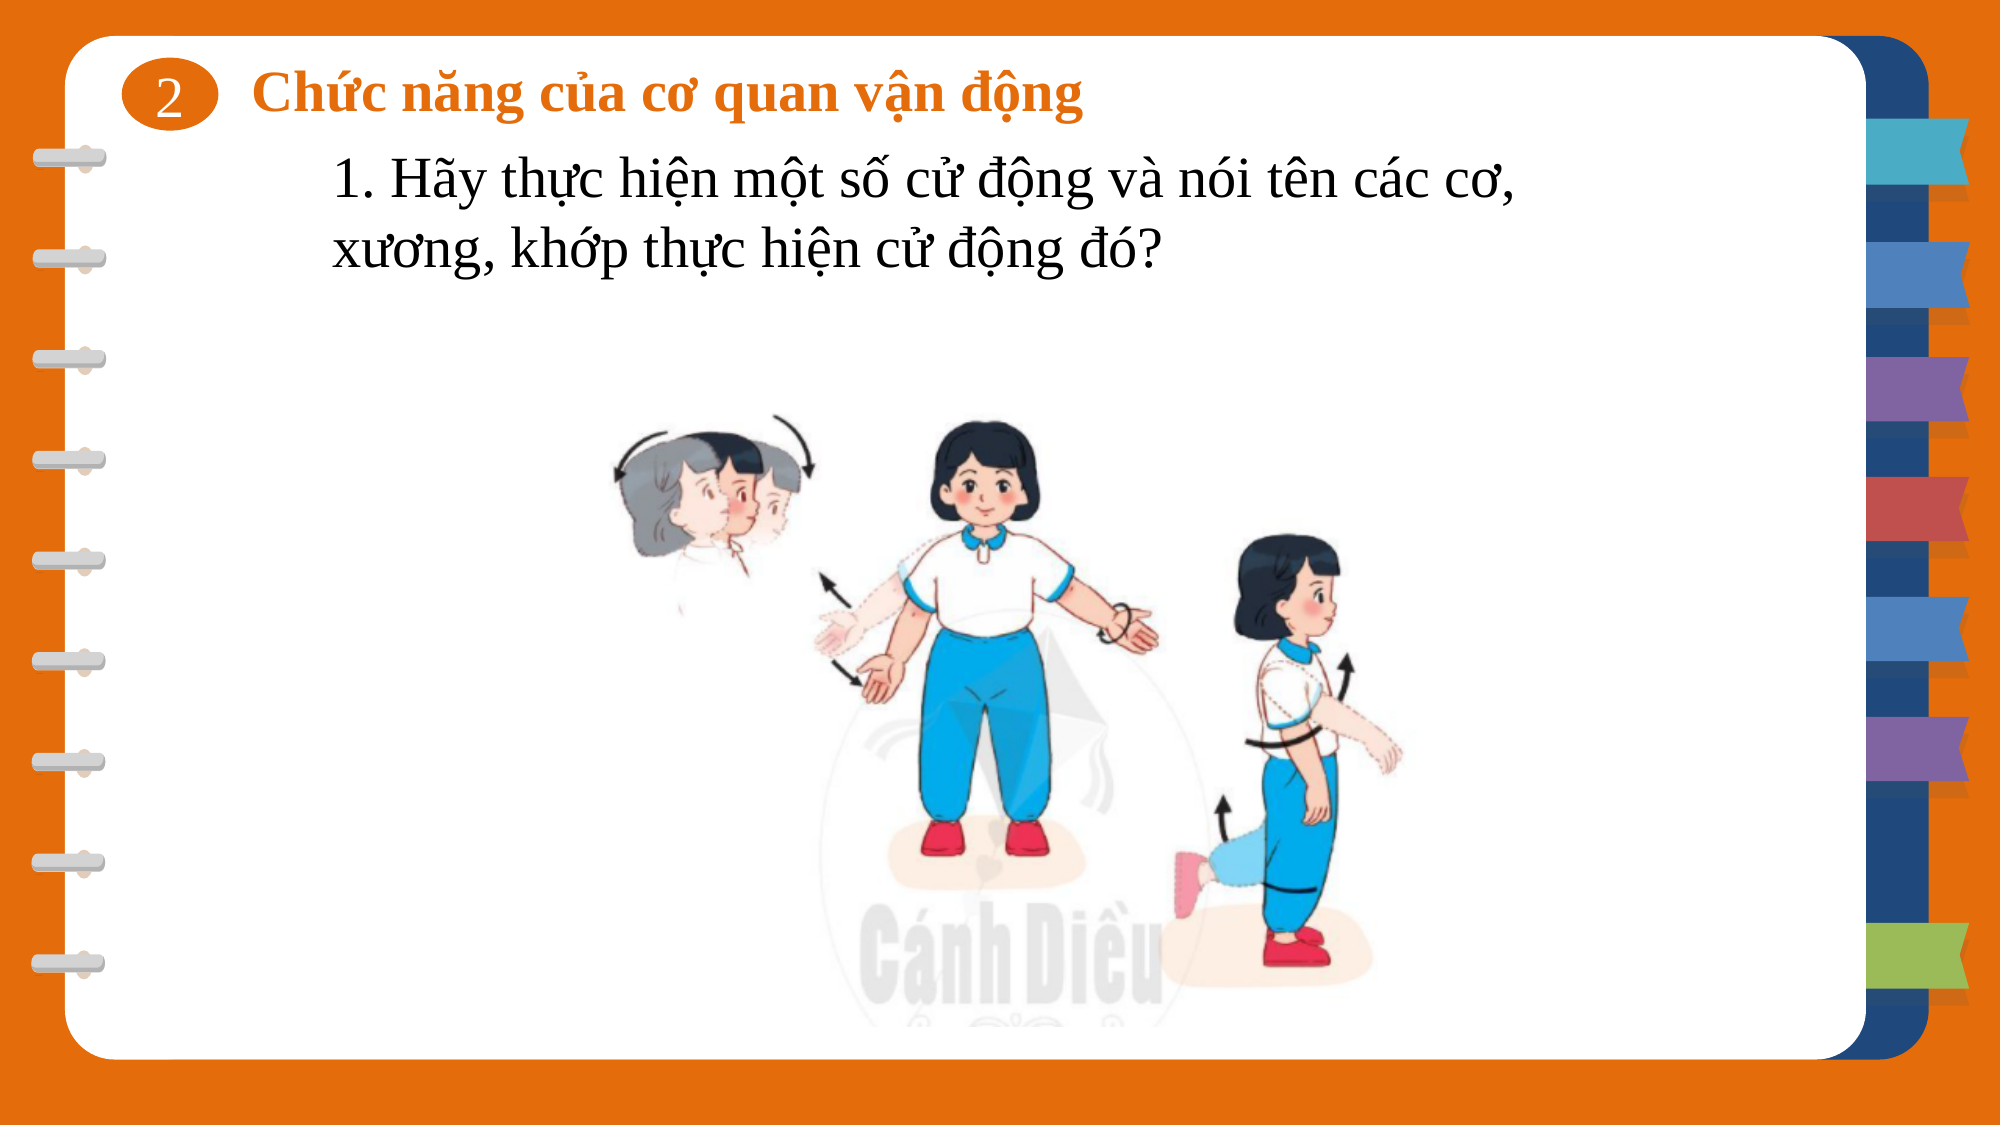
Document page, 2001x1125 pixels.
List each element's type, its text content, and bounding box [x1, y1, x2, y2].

picture [603, 385, 1431, 1027]
text_box 1. Hãy thực hiện một số cử động và nói tên các cơ, xương, khớp thực hiện cử động đó? [317, 131, 1559, 287]
text_box 2 [119, 55, 221, 133]
text_box Chức năng của cơ quan vận động [236, 45, 1113, 131]
